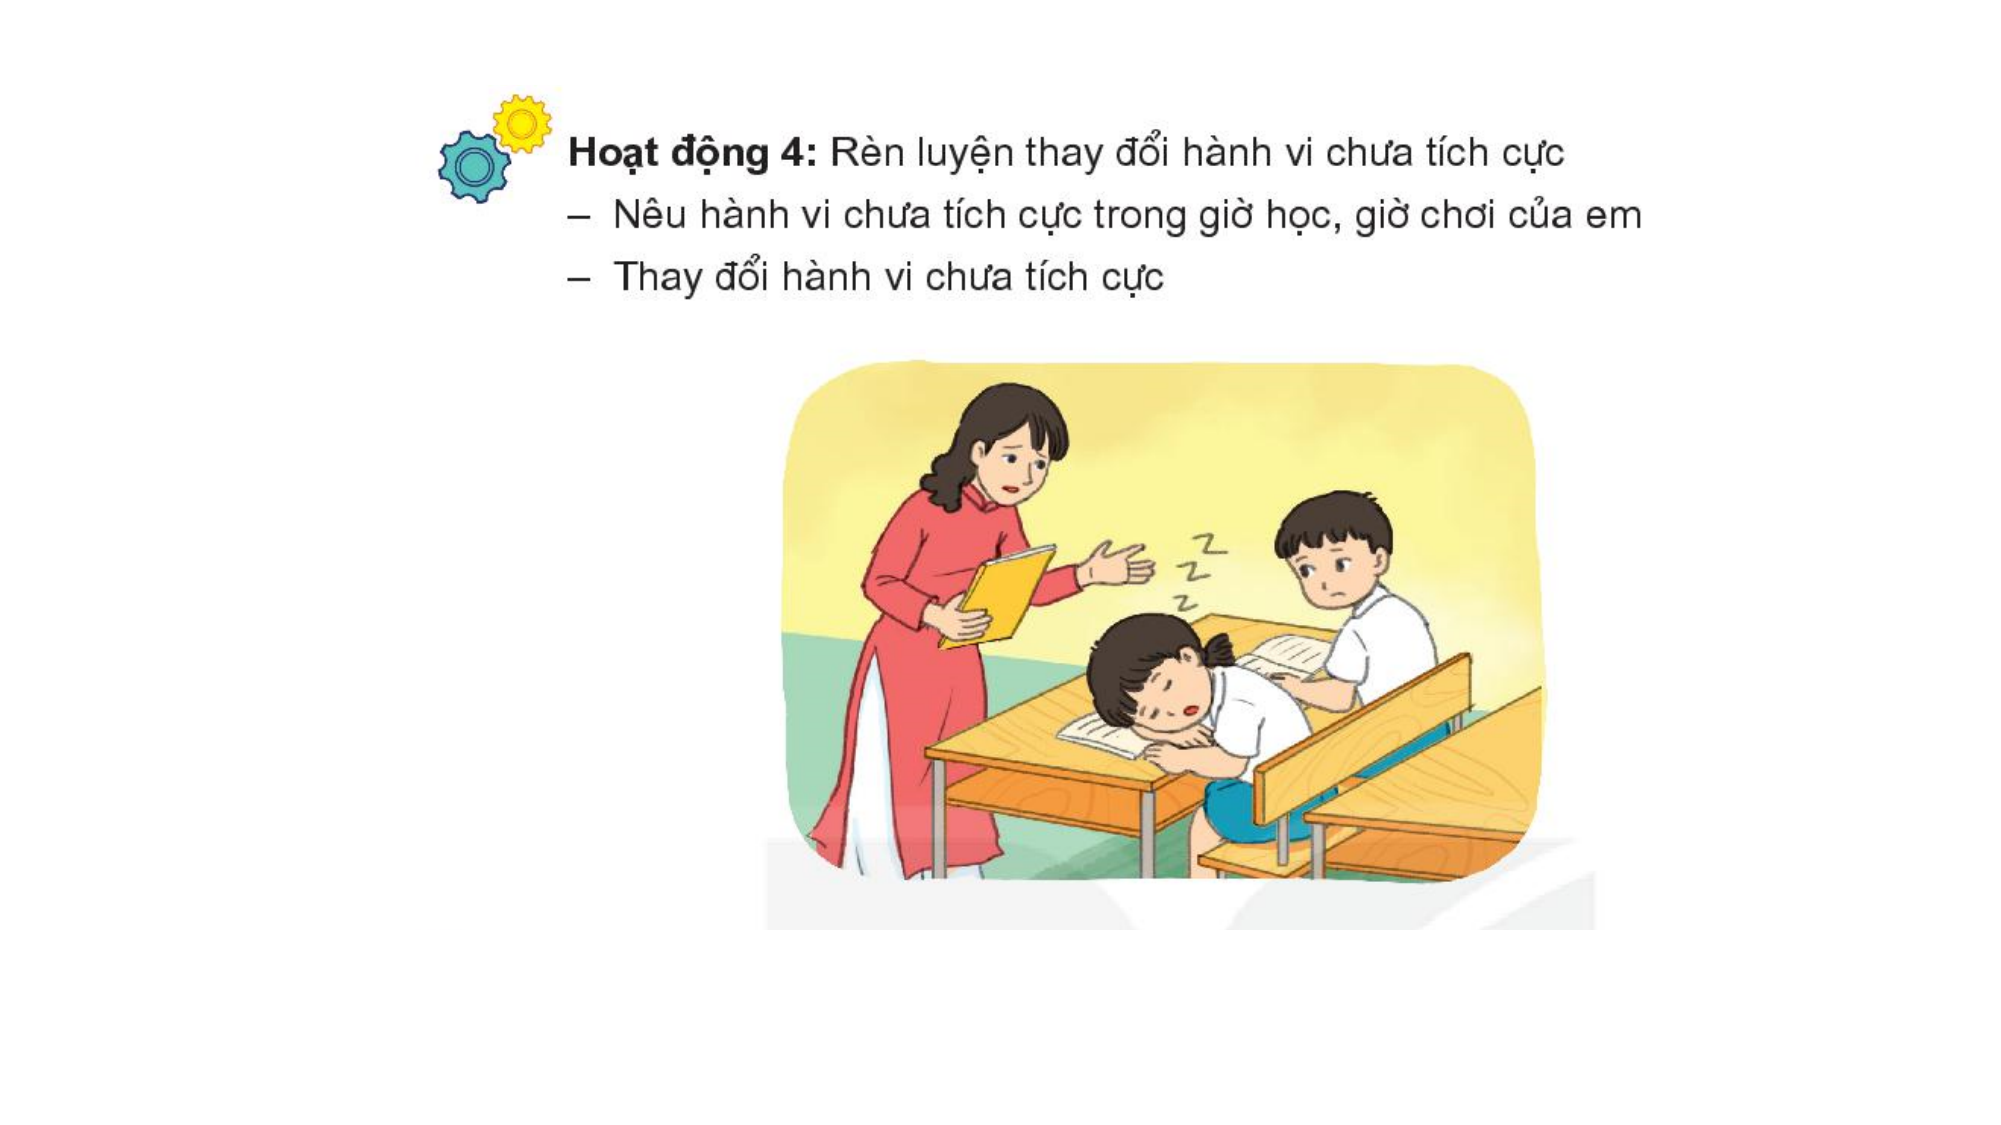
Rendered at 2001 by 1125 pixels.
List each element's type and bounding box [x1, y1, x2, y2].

picture [341, 85, 1729, 930]
